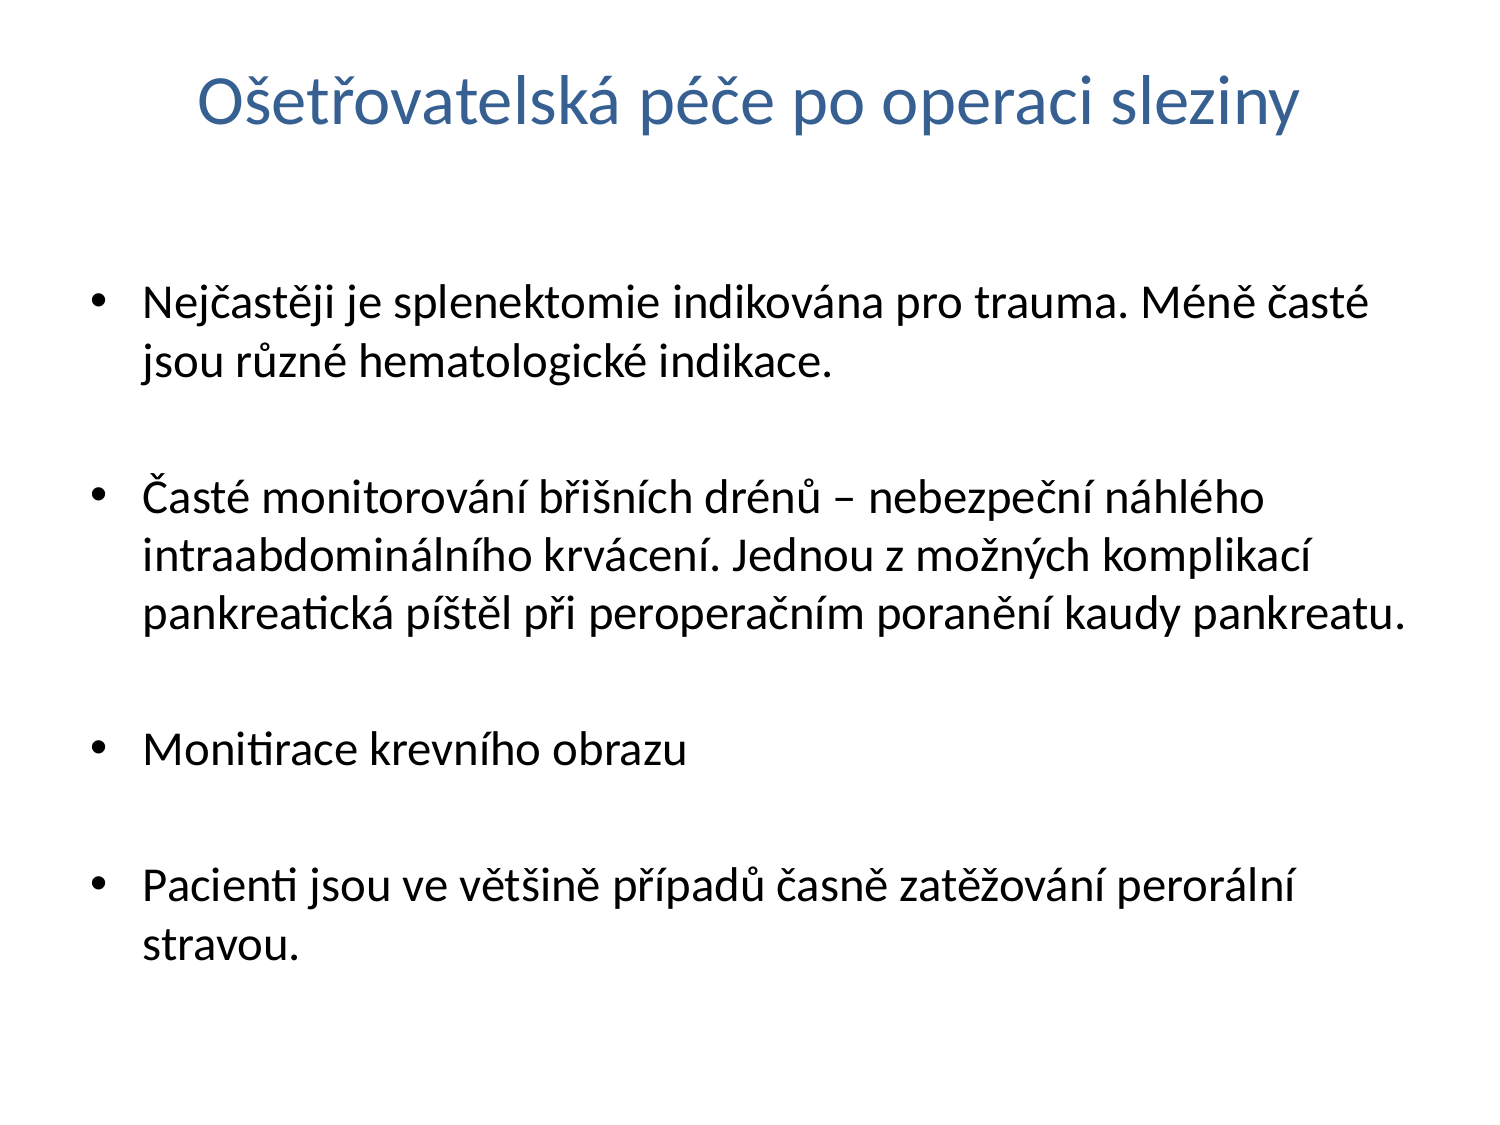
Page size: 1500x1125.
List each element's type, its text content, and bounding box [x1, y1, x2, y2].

title Ošetřovatelská péče po operaci sleziny [75, 45, 1425, 233]
list Nejčastěji je splenektomie indikována pro trauma. Méně časté jsou různé hematologické indikace. Časté monitorování břišních drénů – nebezpeční náhlého intraabdominálního krvácení. Jednou z možných komplikací pankreatická píštěl při peroperačním poranění kaudy pankreatu. Monitirace krevního obrazu Pacienti jsou ve většině případů časně zatěžování perorální stravou. [75, 262, 1425, 1005]
